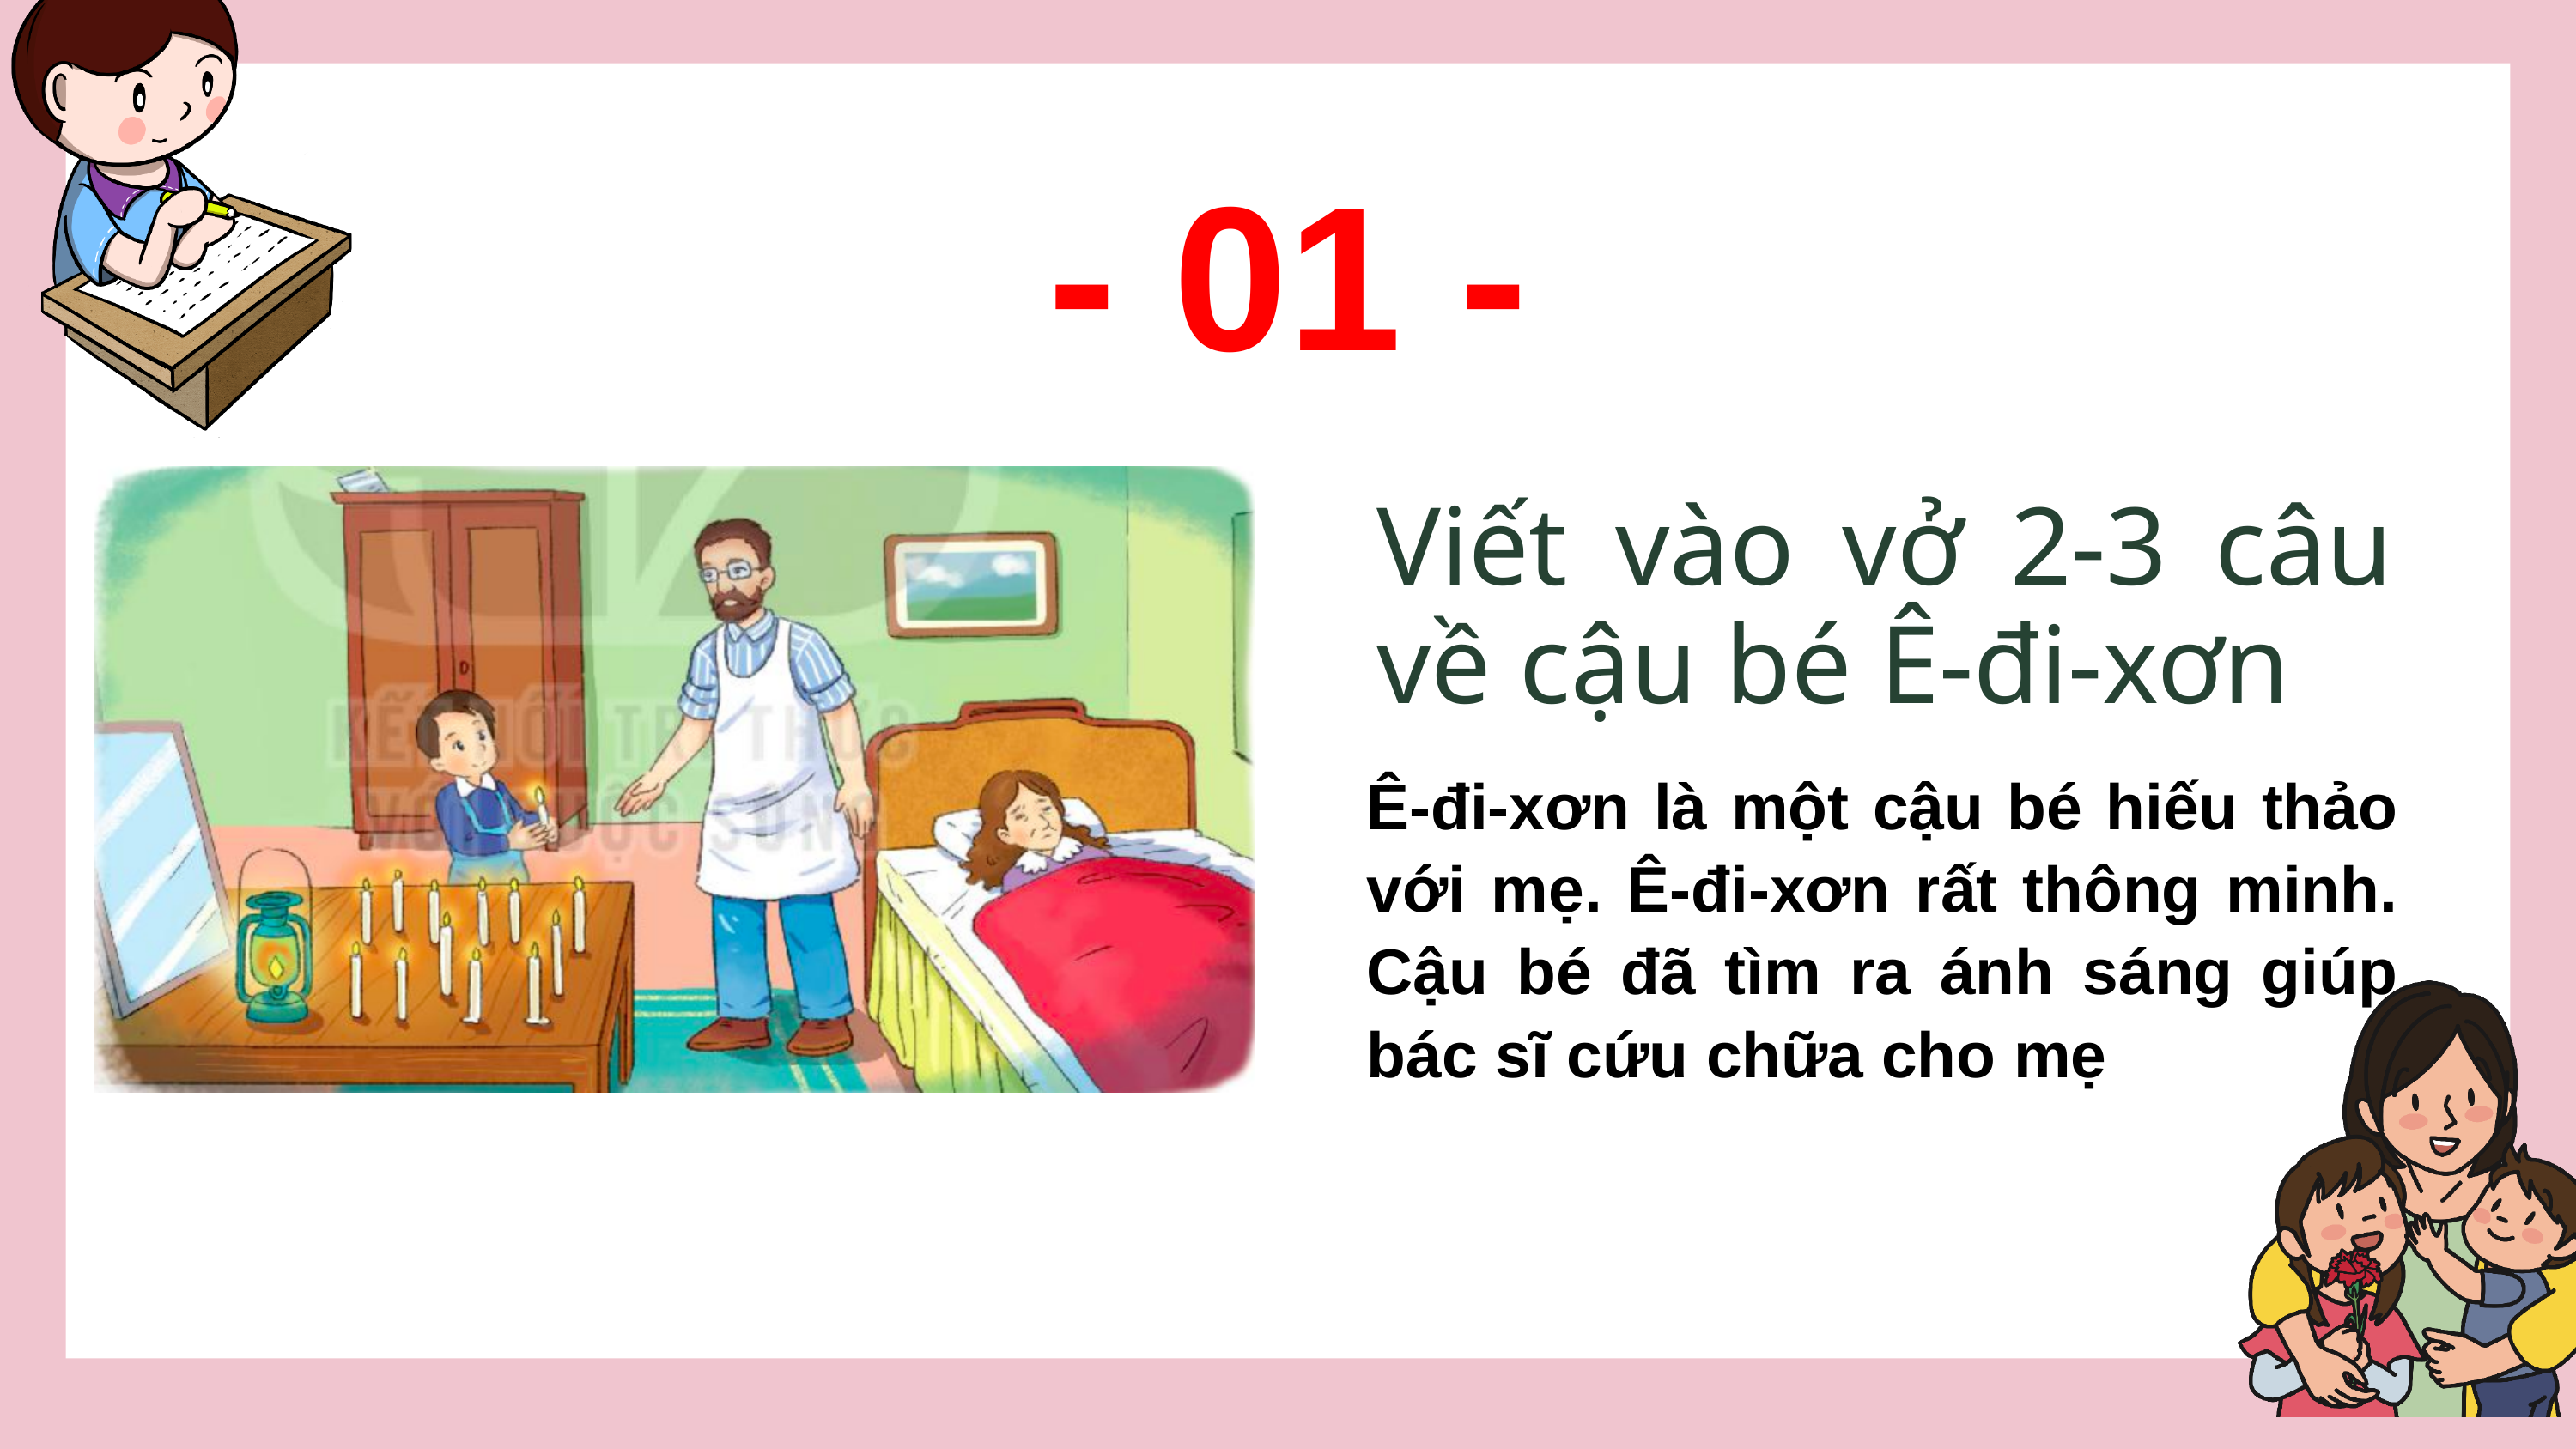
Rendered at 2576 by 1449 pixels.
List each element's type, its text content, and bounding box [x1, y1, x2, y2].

text_box [64, 61, 2512, 1360]
picture [0, 0, 1255, 1093]
text_box Viết vào vở 2-3 câu về cậu bé Ê-đi-xơn [1376, 488, 2395, 725]
text_box - 01 - [1016, 138, 1560, 398]
picture [2238, 980, 2576, 1418]
text_box Ê-đi-xơn là một cậu bé hiếu thảo với mẹ. Ê-đi-xơn rất thông minh. Cậu bé đã tìm ra ánh sáng giúp bác sĩ cứu chữa cho mẹ [1353, 753, 2412, 1097]
